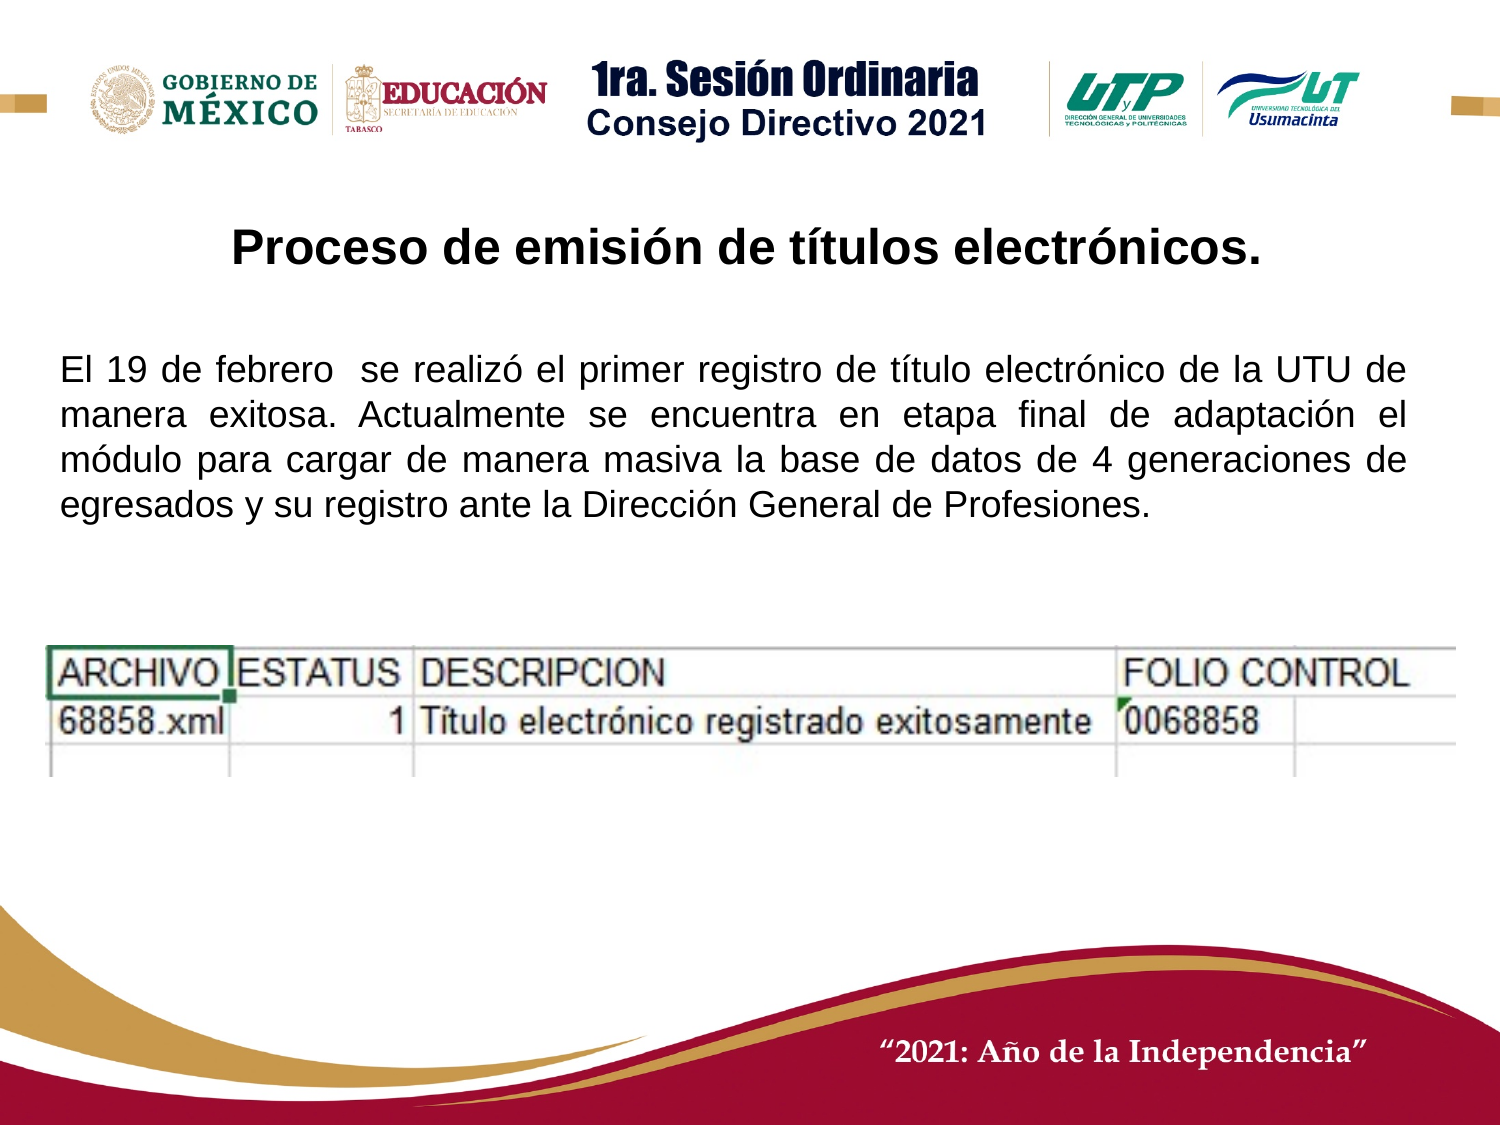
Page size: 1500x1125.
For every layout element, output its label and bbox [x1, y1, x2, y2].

list [0, 0, 1500, 1125]
picture [44, 644, 1456, 777]
